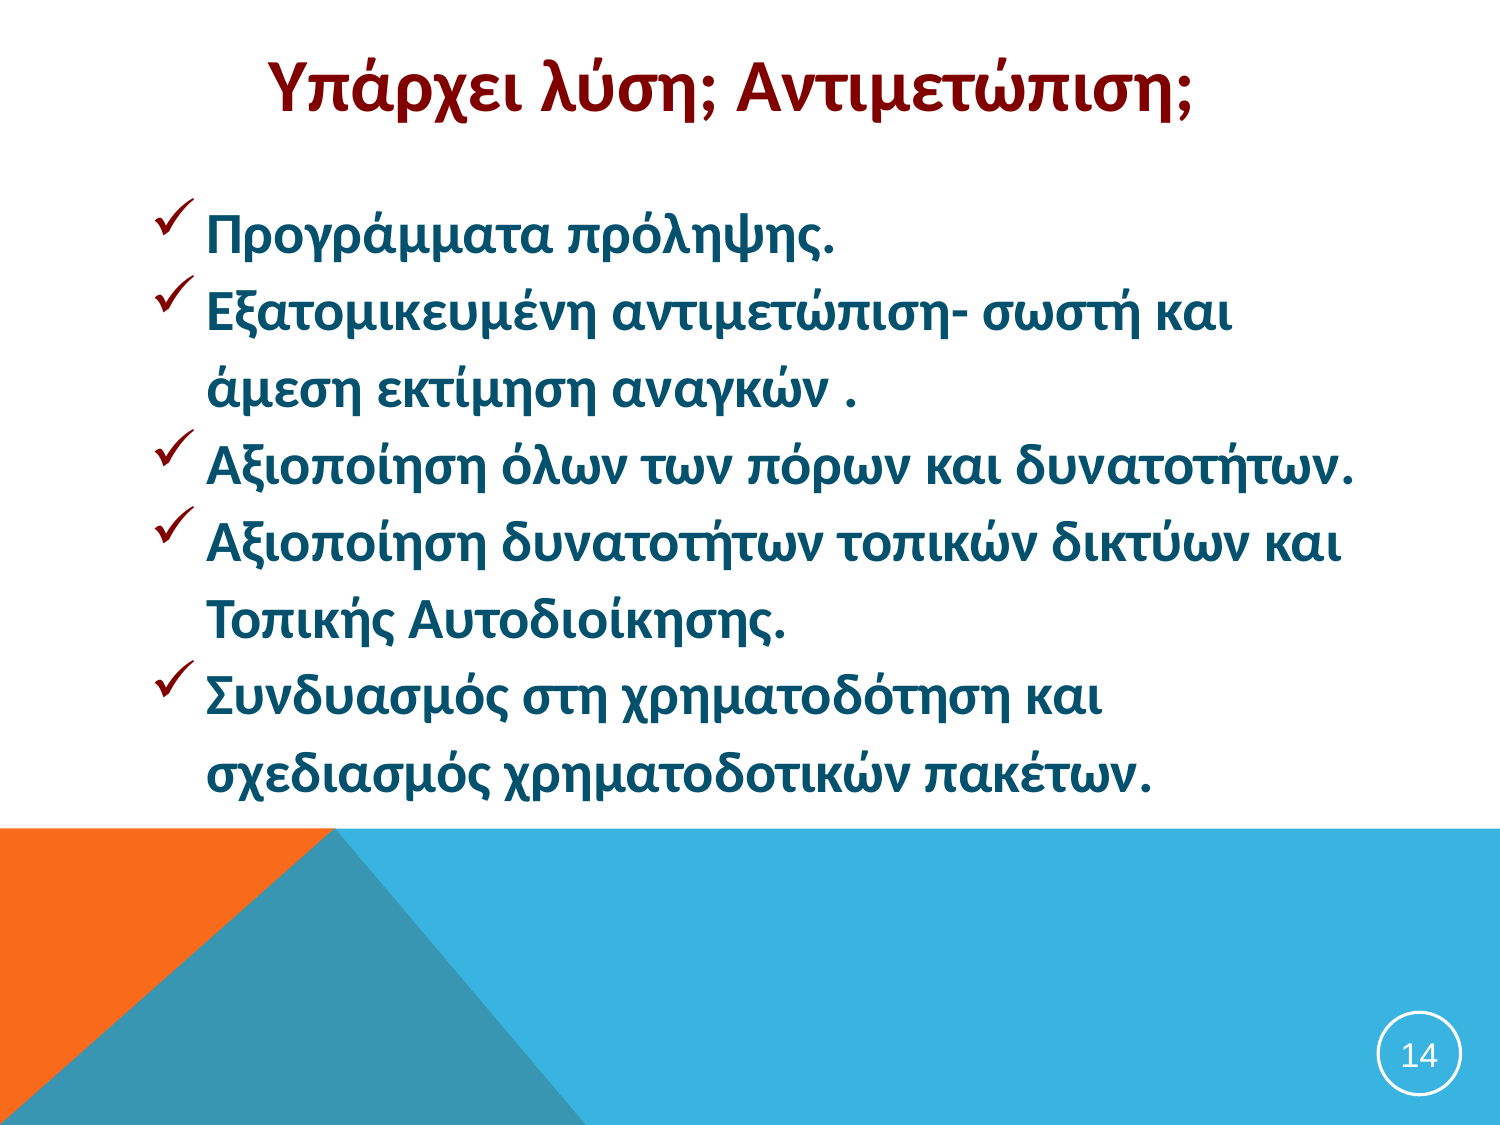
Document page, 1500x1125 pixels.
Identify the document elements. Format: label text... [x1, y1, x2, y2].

slide_number 14 [1376, 1010, 1463, 1097]
title Υπάρχει λύση; Αντιμετώπιση; [112, 12, 1369, 150]
list Προγράμματα πρόληψης. Εξατομικευμένη αντιμετώπιση- σωστή και άμεση εκτίμηση αναγκών . Αξιοποίηση όλων των πόρων και δυνατοτήτων. Αξιοποίηση δυνατοτήτων τοπικών δικτύων και Τοπικής Αυτοδιοίκησης. Συνδυασμός στη χρηματοδότηση και σχεδιασμός χρηματοδοτικών πακέτων. [135, 180, 1413, 768]
